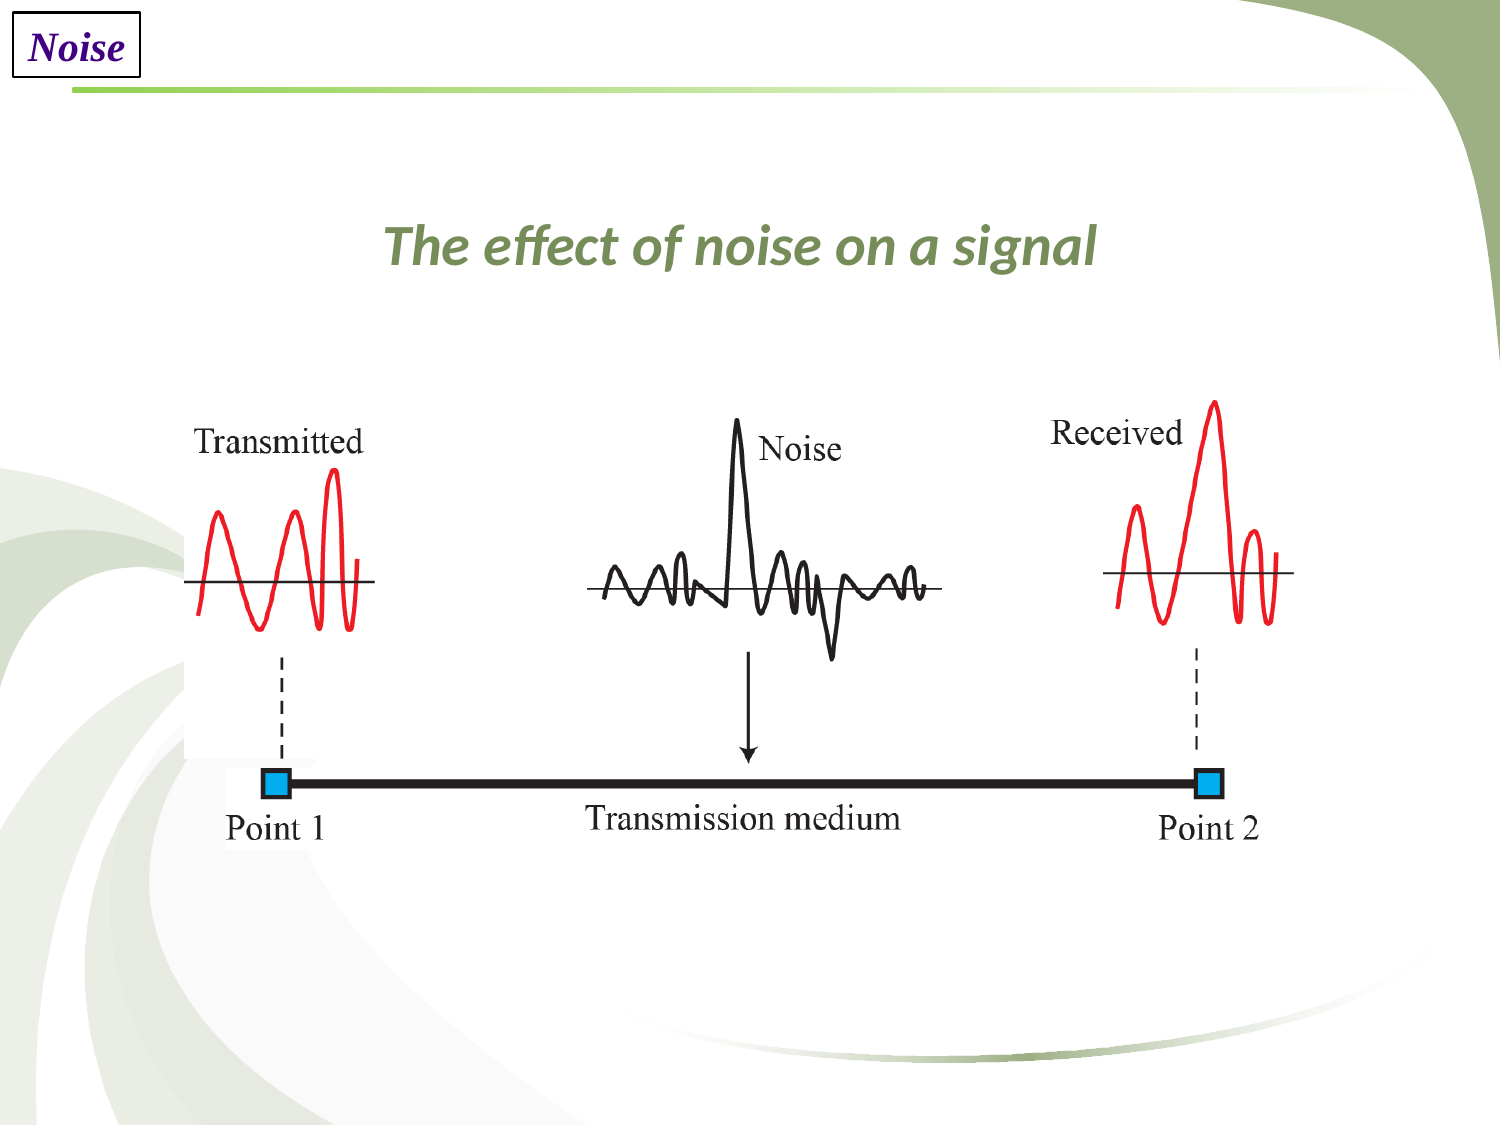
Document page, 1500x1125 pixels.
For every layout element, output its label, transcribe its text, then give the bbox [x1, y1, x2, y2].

picture [587, 417, 943, 764]
text_box Noise [13, 12, 141, 78]
picture [224, 767, 1260, 851]
text_box The effect of noise on a signal [367, 200, 1113, 285]
text_box [72, 87, 1423, 93]
picture [1049, 400, 1294, 750]
picture [183, 423, 376, 759]
